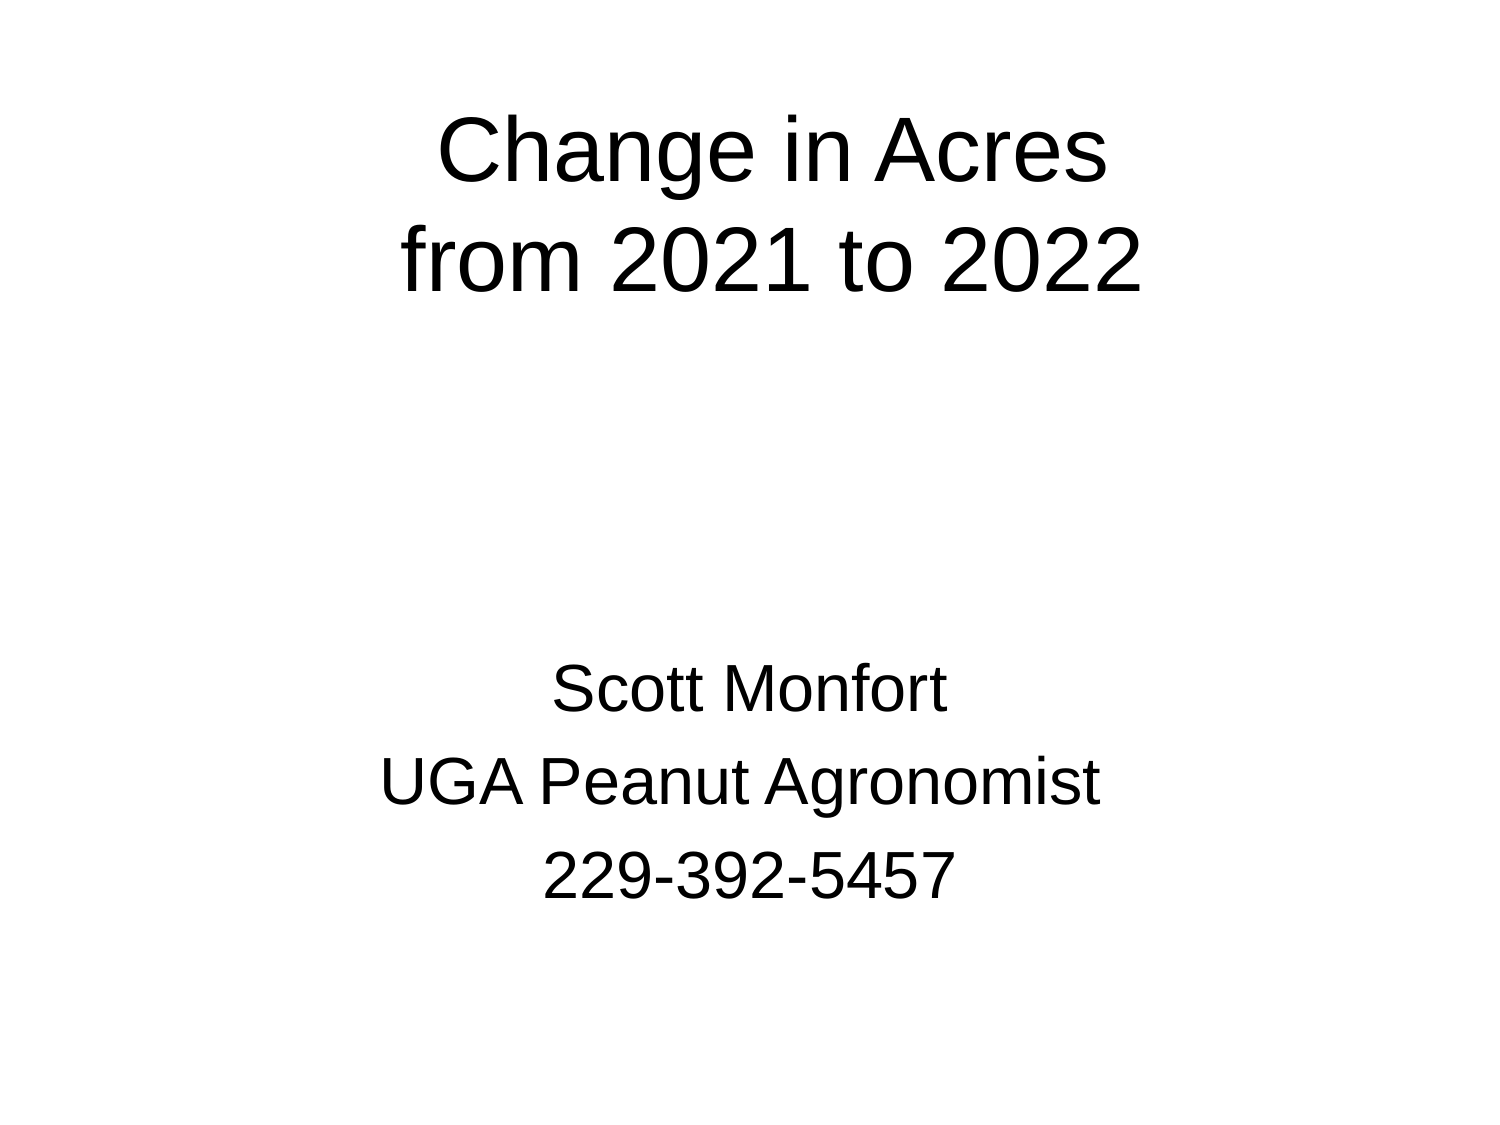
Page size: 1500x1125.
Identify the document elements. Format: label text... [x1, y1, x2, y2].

title Change in Acres from 2021 to 2022 [343, 79, 1204, 321]
subtitle Scott Monfort UGA Peanut Agronomist 229-392-5457 [225, 637, 1275, 925]
